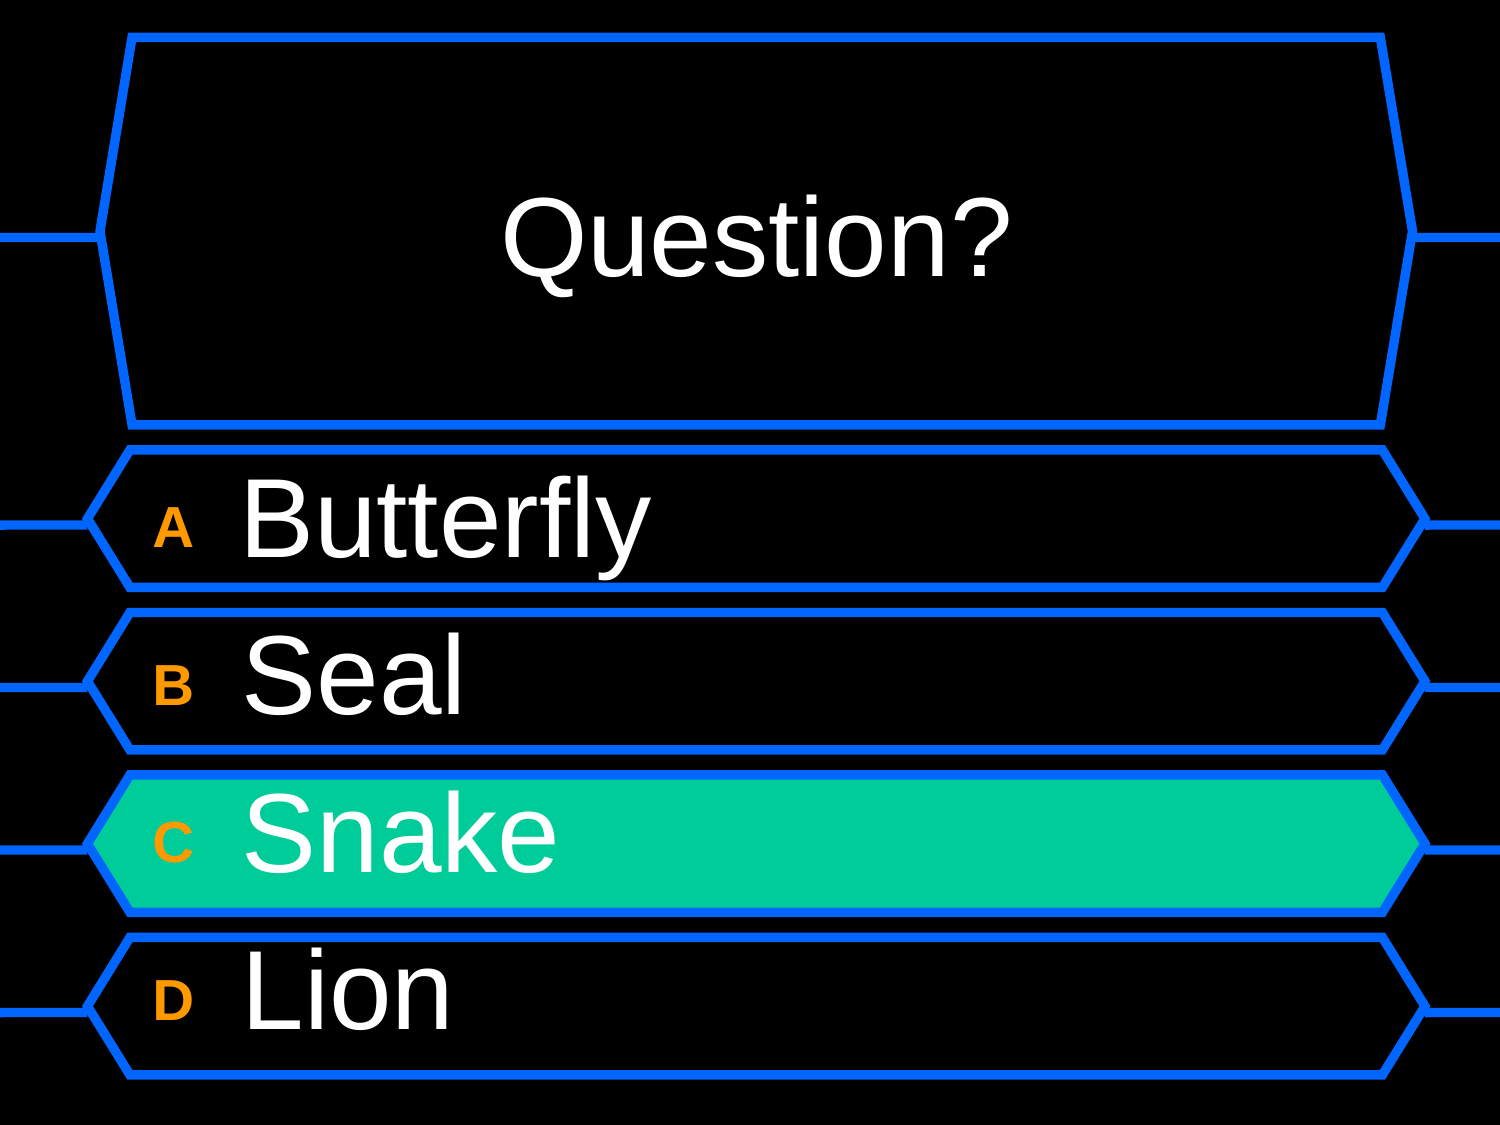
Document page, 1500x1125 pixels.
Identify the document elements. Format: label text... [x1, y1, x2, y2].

text_box [99, 80, 125, 383]
text_box [87, 774, 137, 913]
text_box [87, 449, 137, 588]
text_box [1388, 946, 1425, 1066]
text_box [127, 37, 1385, 62]
text_box [87, 612, 137, 750]
text_box [127, 400, 1385, 425]
title Question? [125, 62, 1388, 400]
list A Butterfly B Seal C Snake D Lion [137, 437, 1388, 1088]
text_box [1388, 783, 1425, 904]
text_box [1388, 458, 1425, 579]
text_box [87, 937, 137, 1075]
text_box [1388, 621, 1425, 741]
text_box [1388, 83, 1413, 379]
